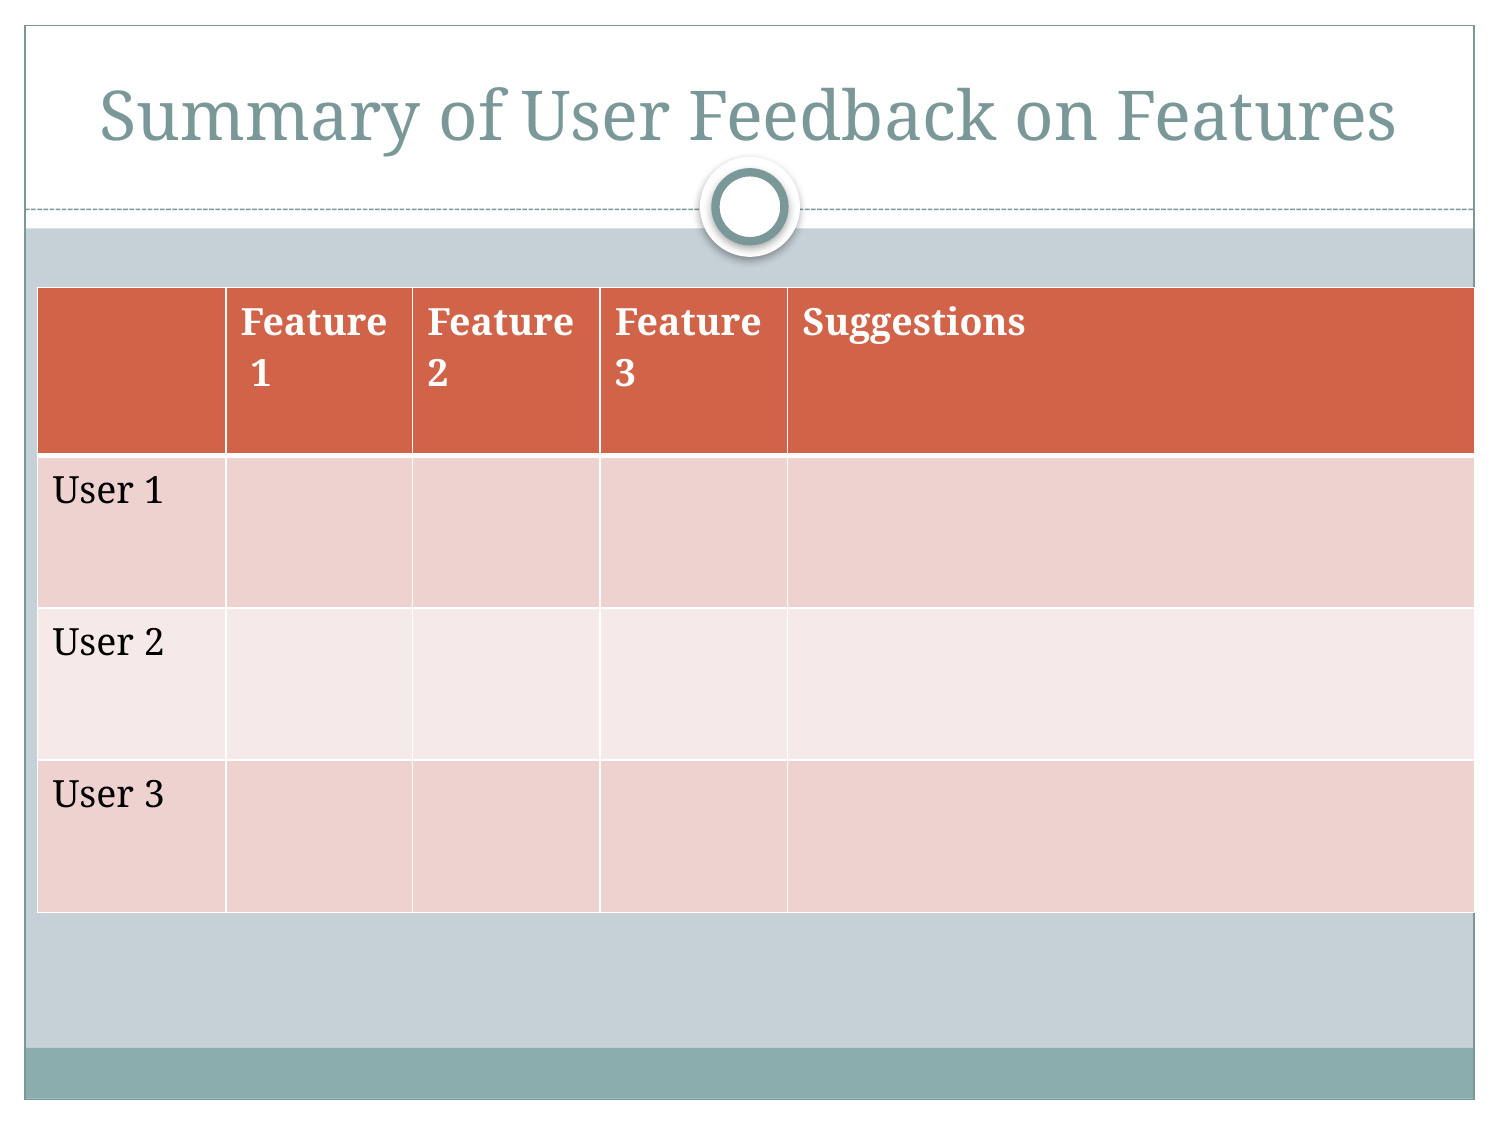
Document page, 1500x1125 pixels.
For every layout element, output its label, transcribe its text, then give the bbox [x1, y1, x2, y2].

table_cell [413, 609, 599, 759]
table_cell [788, 609, 1474, 759]
table_header Feature 3 [601, 288, 787, 453]
table_cell [601, 609, 787, 759]
title Summary of User Feedback on Features [49, 37, 1450, 162]
table_header Suggestions [788, 288, 1474, 453]
table_header [38, 288, 225, 453]
table_cell [788, 761, 1474, 912]
table_cell User 1 [38, 458, 225, 607]
table_cell [227, 761, 412, 912]
table_header Feature 1 [227, 288, 412, 453]
table_cell [413, 458, 599, 607]
table_cell User 2 [38, 609, 225, 759]
table_cell [413, 761, 599, 912]
table_cell [601, 761, 787, 912]
table_cell [788, 458, 1474, 607]
table_cell [227, 609, 412, 759]
table_cell [227, 458, 412, 607]
table_header Feature 2 [413, 288, 599, 453]
table_cell [601, 458, 787, 607]
table_cell User 3 [38, 761, 225, 912]
